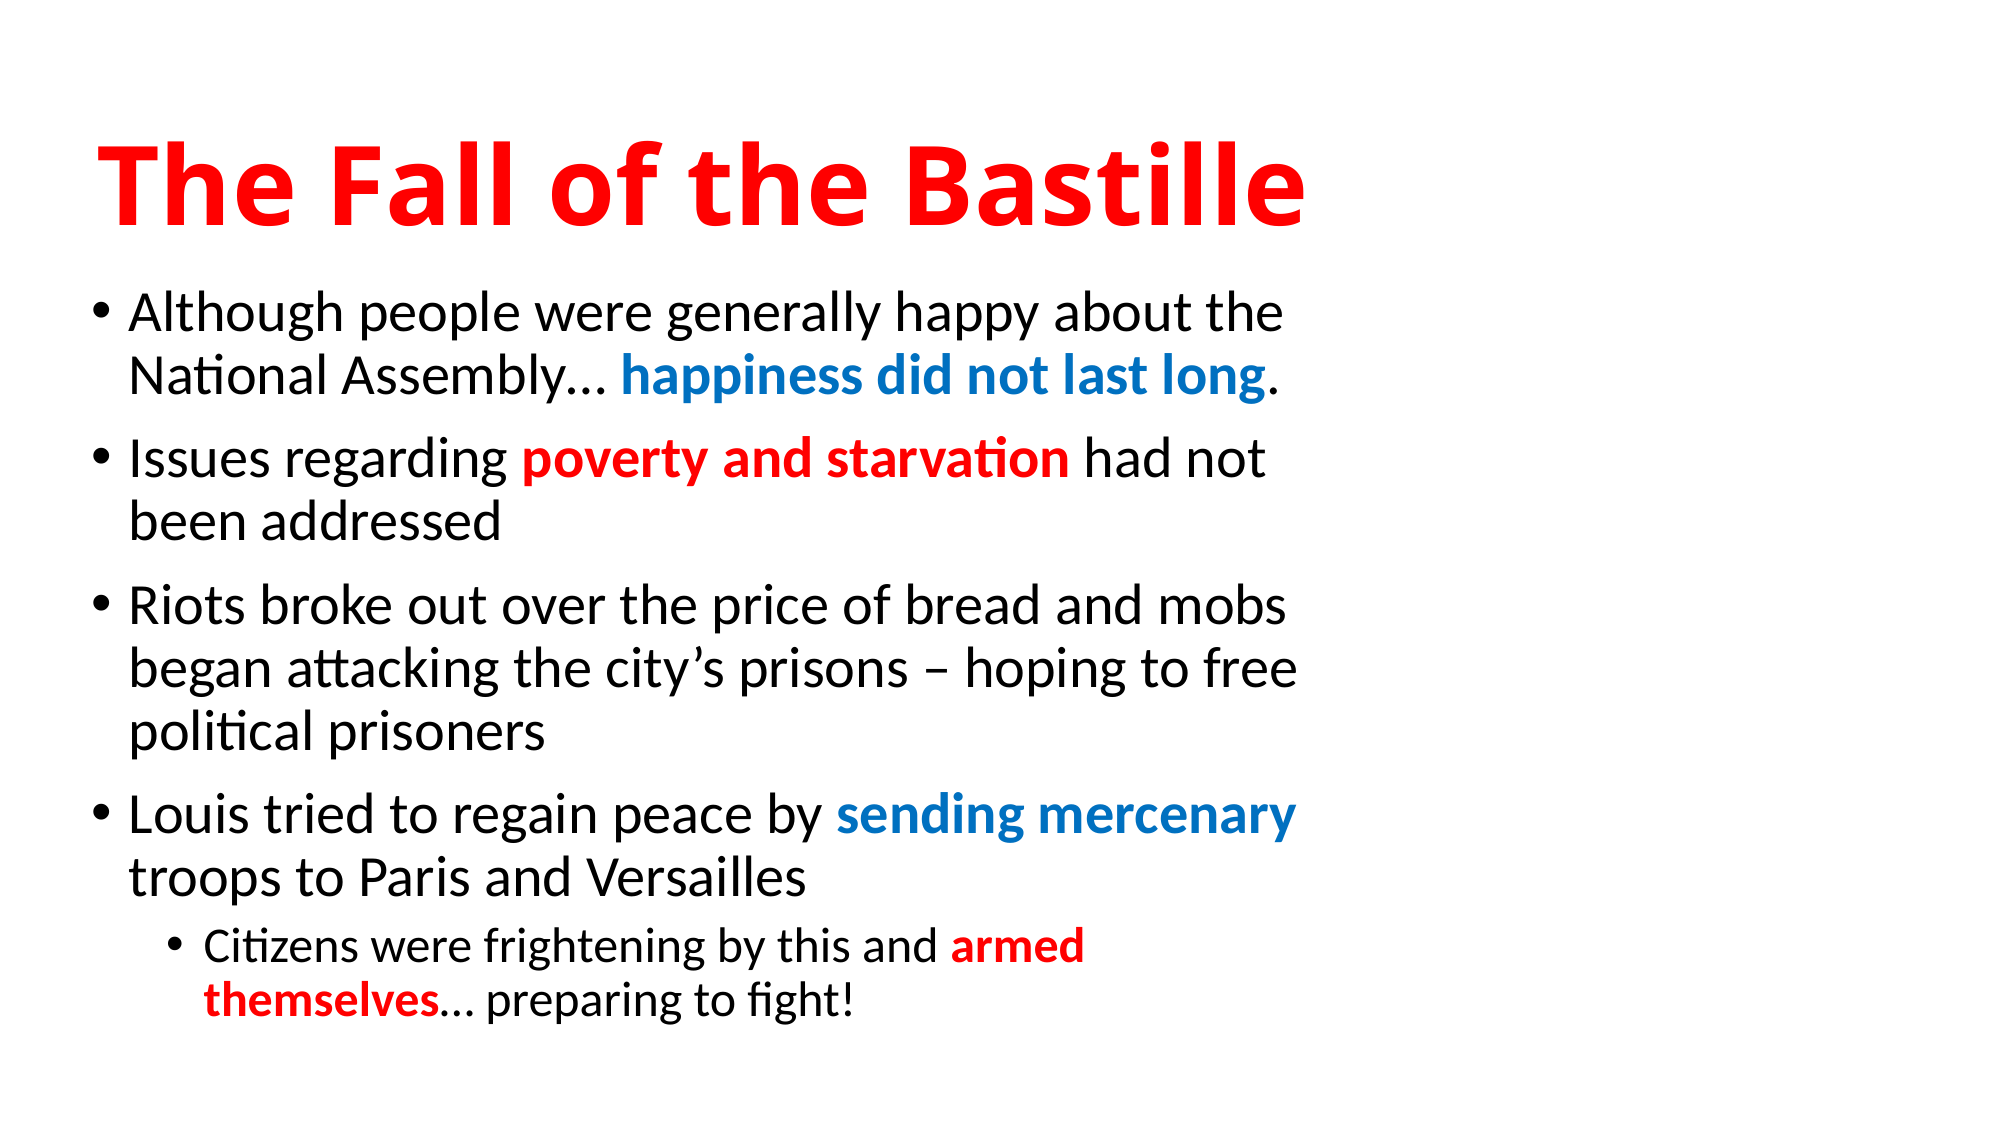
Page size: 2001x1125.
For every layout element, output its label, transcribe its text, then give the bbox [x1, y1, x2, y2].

list Although people were generally happy about the National Assembly… happiness did not last long. Issues regarding poverty and starvation had not been addressed Riots broke out over the price of bread and mobs began attacking the city’s prisons – hoping to free political prisoners Louis tried to regain peace by sending mercenary troops to Paris and Versailles Citizens were frightening by this and armed themselves… preparing to fight! [76, 273, 1329, 1060]
title The Fall of the Bastille [76, 77, 1329, 273]
